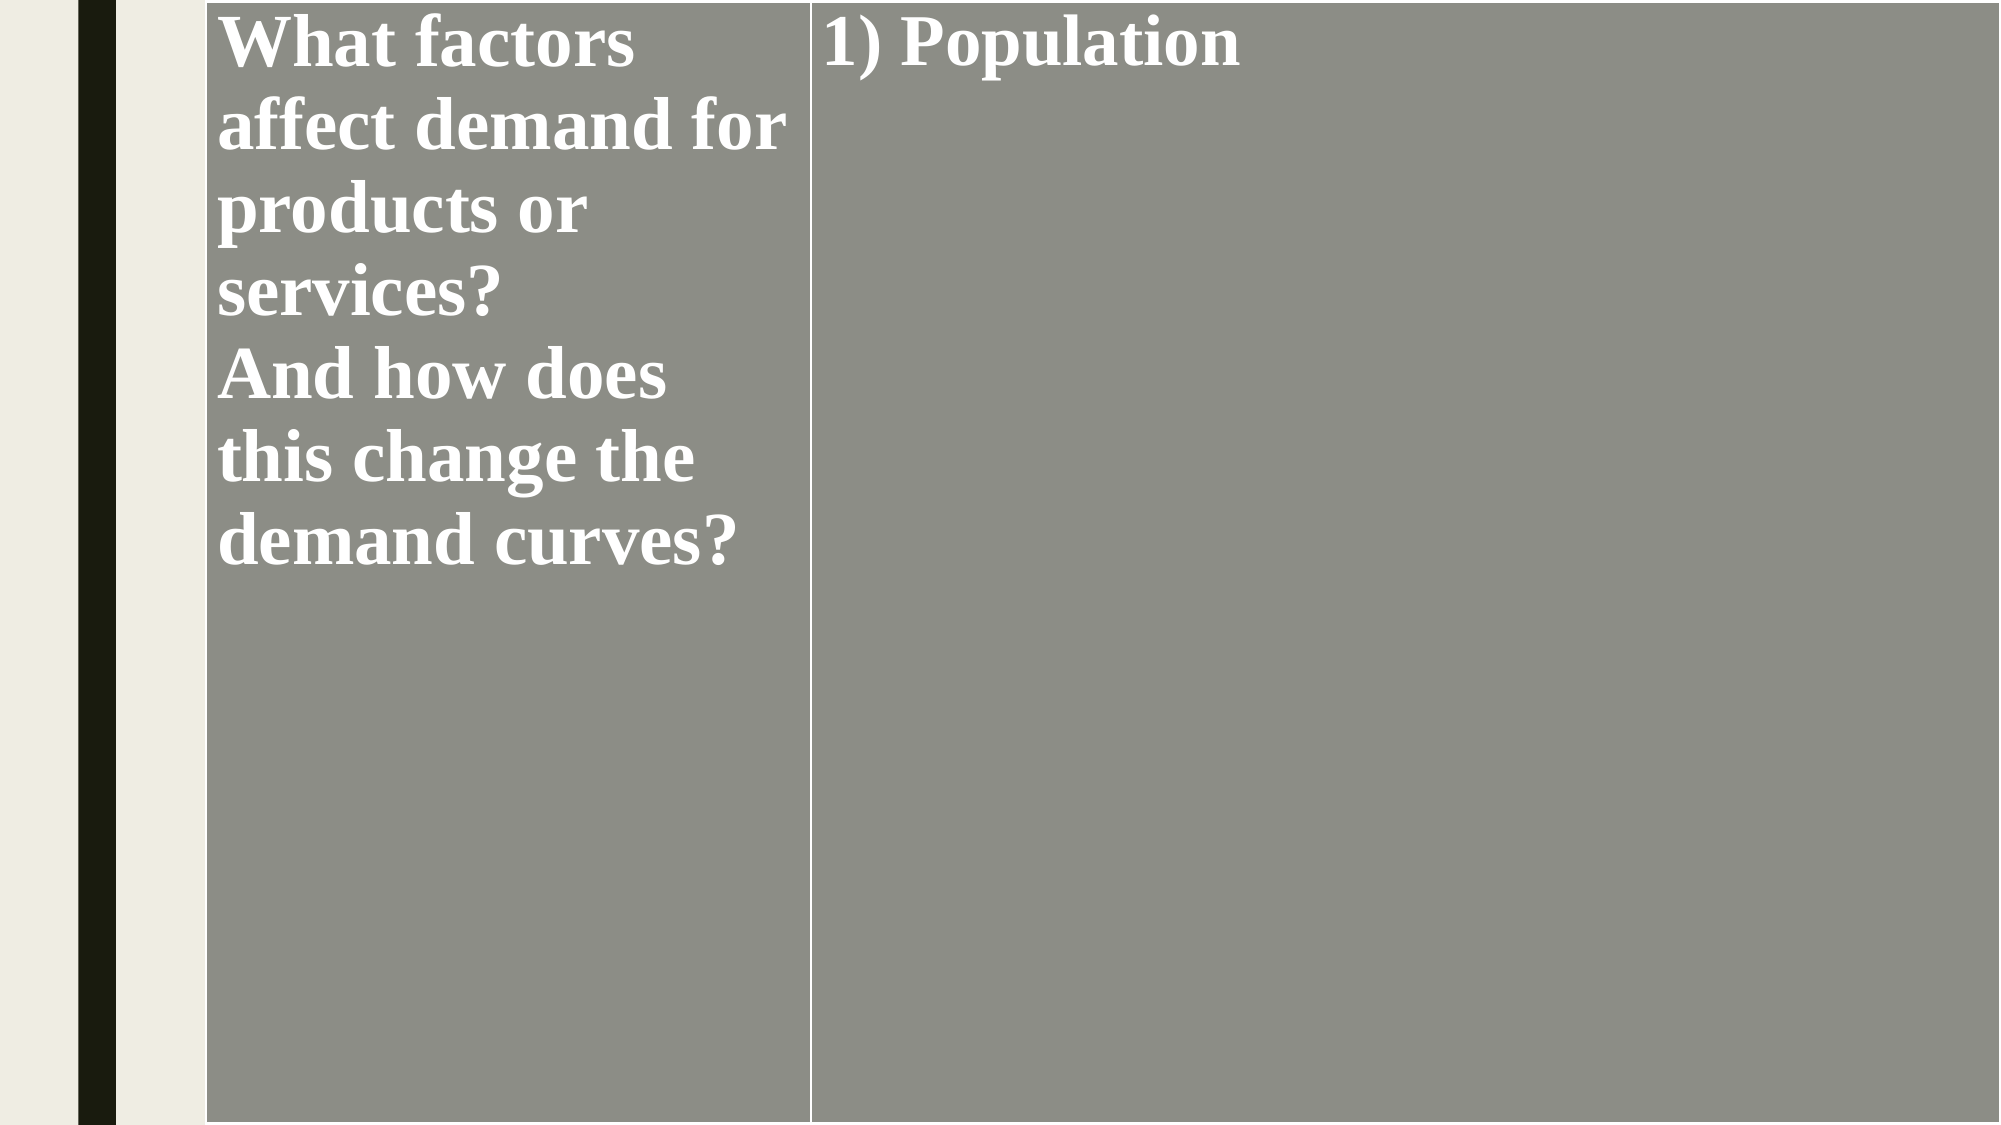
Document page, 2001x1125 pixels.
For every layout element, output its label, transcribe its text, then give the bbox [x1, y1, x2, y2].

table_header 1) Population [812, 3, 1999, 1122]
table_header What factors affect demand for products or services? And how does this change the demand curves? [207, 3, 810, 1122]
